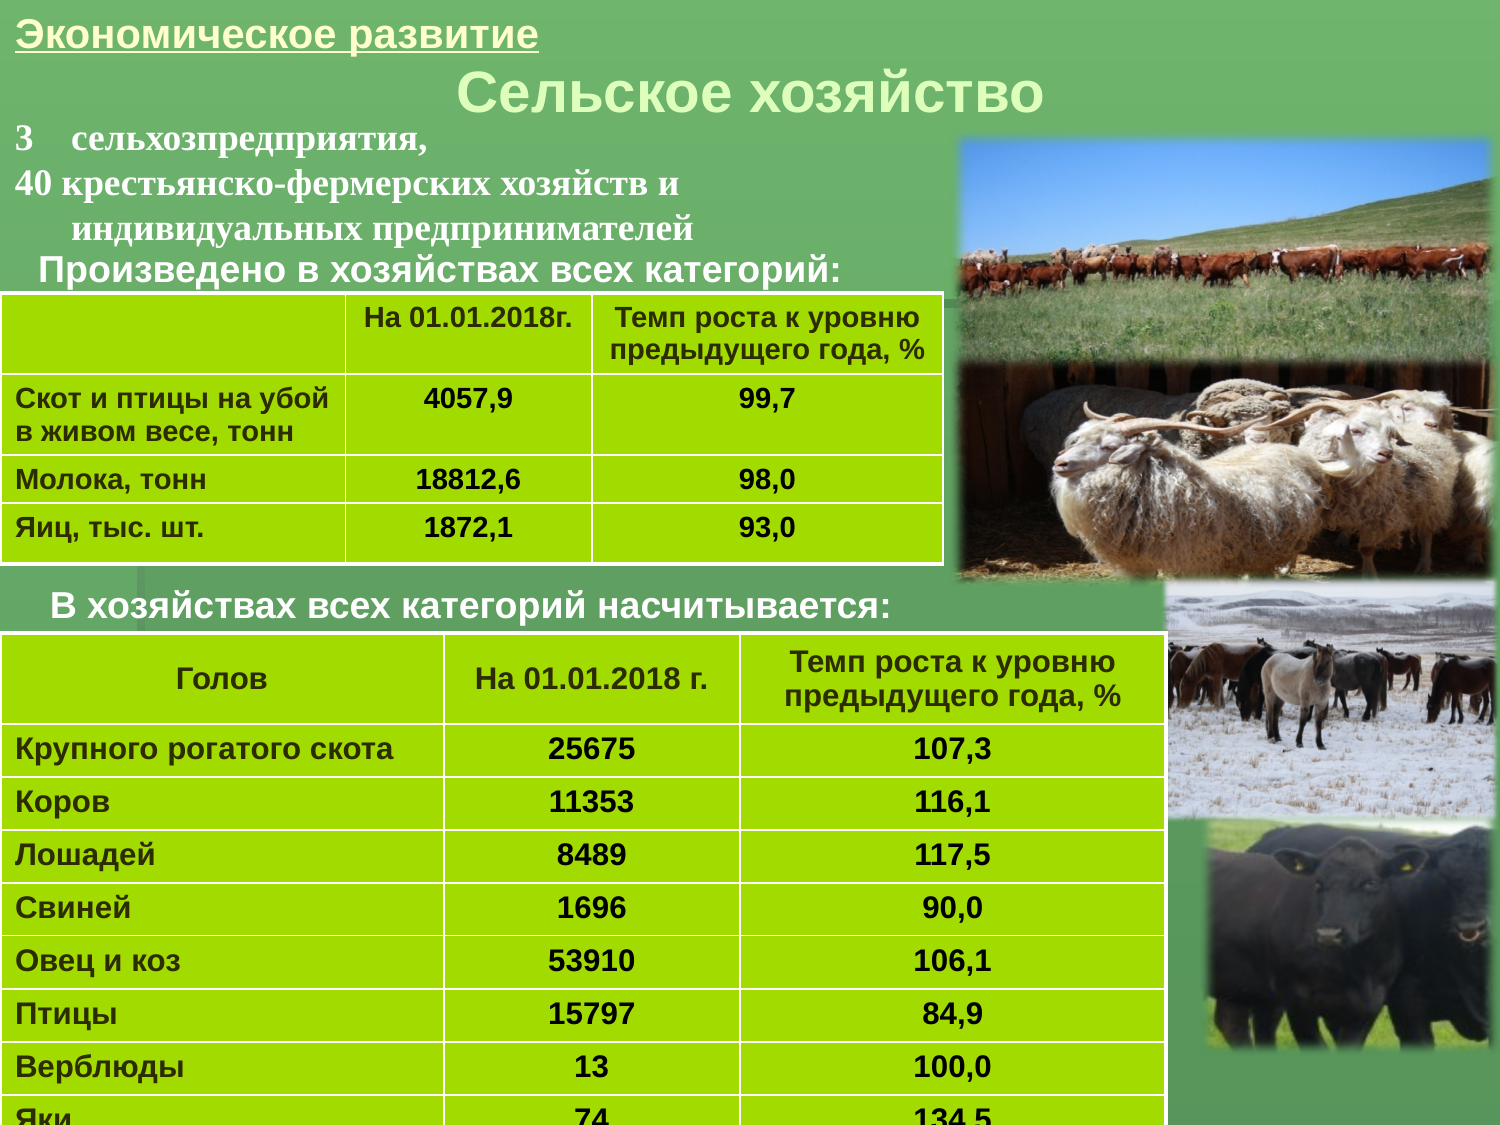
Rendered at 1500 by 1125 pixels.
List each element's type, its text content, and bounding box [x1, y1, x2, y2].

table_cell 1696 [445, 884, 739, 935]
table_cell 1872,1 [346, 504, 591, 562]
table_cell 11353 [445, 778, 739, 829]
table_cell Овец и коз [2, 936, 443, 988]
text_box В хозяйствах всех категорий насчитывается: [54, 593, 1142, 616]
table_header Темп роста к уровню предыдущего года, % [741, 635, 1154, 723]
table_cell 74 [445, 1096, 739, 1125]
table_cell Яки [2, 1096, 443, 1125]
table_cell Птицы [2, 990, 443, 1041]
table_cell Верблюды [2, 1043, 443, 1094]
table_header На 01.01.2018г. [346, 297, 591, 373]
table_cell Яиц, тыс. шт. [2, 504, 345, 562]
table_cell 13 [445, 1043, 739, 1094]
table_cell 84,9 [741, 990, 1164, 1041]
table_header На 01.01.2018 г. [445, 635, 739, 723]
table_cell 107,3 [741, 725, 1154, 776]
table_cell Коров [2, 778, 443, 829]
table_cell Молока, тонн [2, 456, 345, 502]
table_cell 15797 [445, 990, 739, 1041]
title Экономическое развитие [0, 0, 664, 65]
table_cell 98,0 [593, 456, 942, 502]
table_cell 117,5 [741, 831, 1164, 882]
table_cell 25675 [445, 725, 739, 776]
table_cell Крупного рогатого скота [2, 725, 443, 776]
text_box Произведено в хозяйствах всех категорий: [23, 246, 943, 297]
table_cell 134,5 [741, 1096, 1164, 1125]
table_cell 99,7 [593, 375, 942, 454]
table_cell 93,0 [593, 504, 942, 562]
table_header [2, 295, 345, 373]
picture [948, 128, 1500, 1057]
table_cell 100,0 [741, 1043, 1164, 1094]
table_cell 116,1 [741, 778, 1157, 829]
table_cell 90,0 [741, 884, 1164, 935]
list Сельское хозяйство [257, 46, 1245, 130]
table_cell Свиней [2, 884, 443, 935]
table_cell Лошадей [2, 831, 443, 882]
table_cell 106,1 [741, 936, 1164, 988]
table_header Темп роста к уровню предыдущего года, % [593, 297, 942, 373]
table_cell 8489 [445, 831, 739, 882]
table_cell 4057,9 [346, 375, 591, 454]
table_cell 53910 [445, 936, 739, 988]
table_cell 18812,6 [346, 456, 591, 502]
table_cell Скот и птицы на убой в живом весе, тонн [2, 375, 345, 454]
text_box сельхозпредприятия, 40 крестьянско-фермерских хозяйств и индивидуальных предпринимателей [0, 105, 856, 256]
table_header Голов [2, 635, 443, 723]
